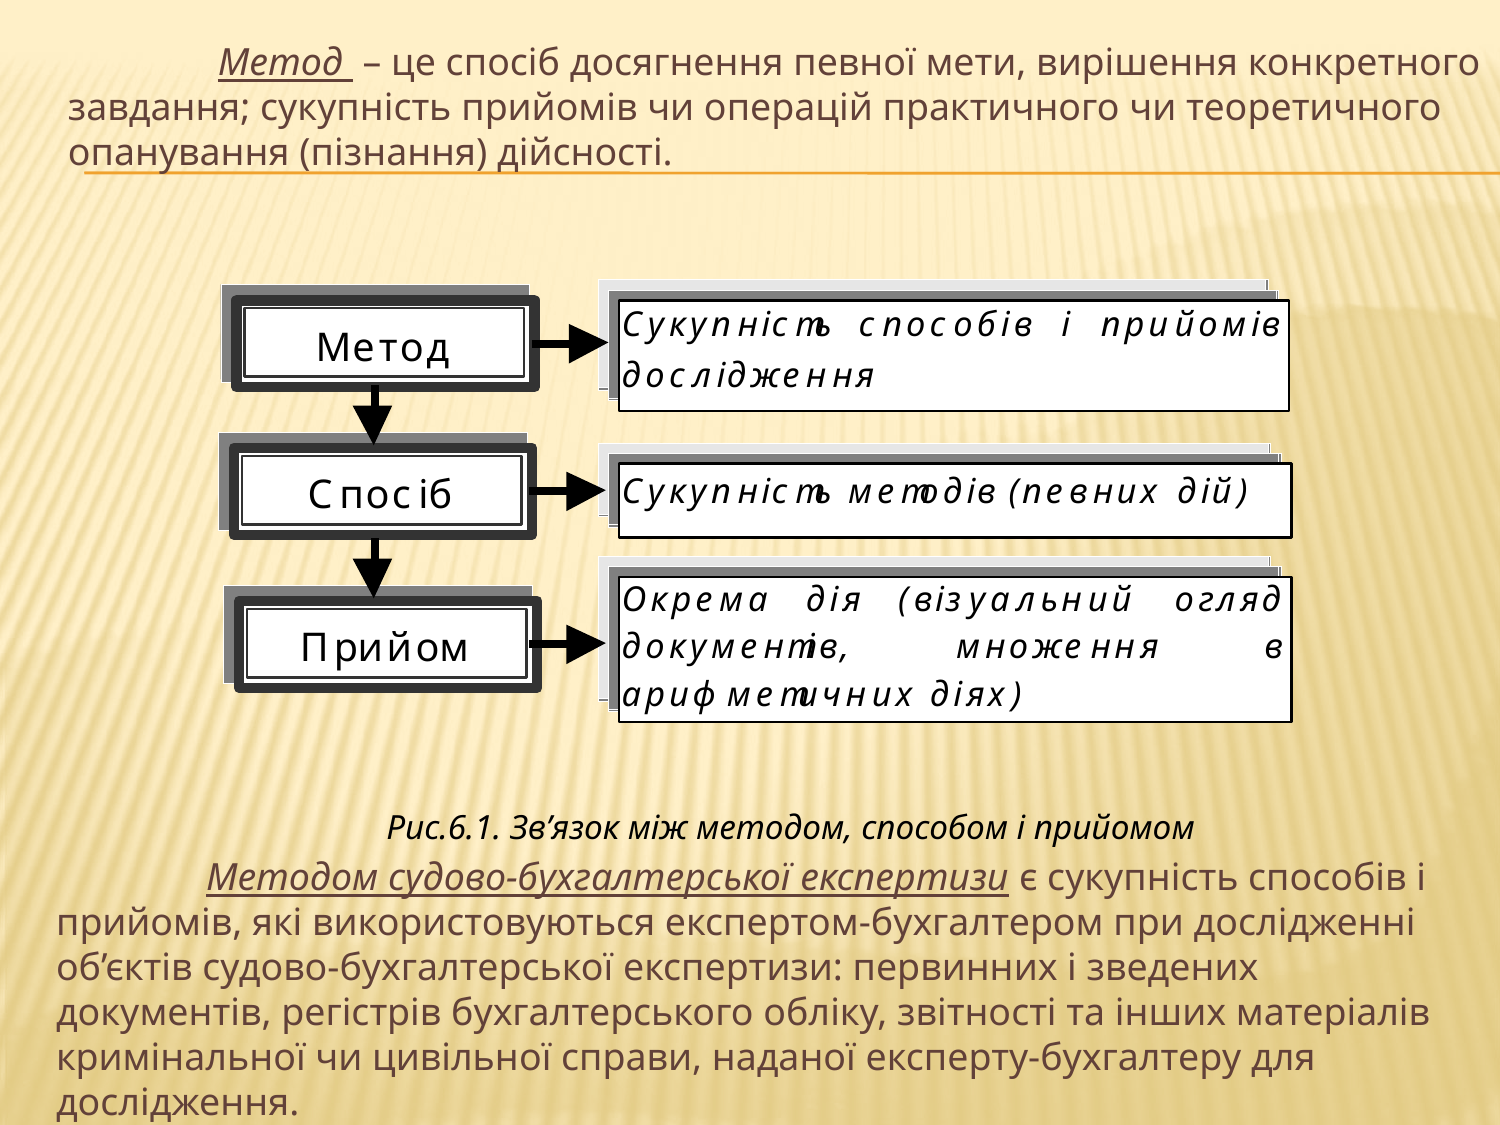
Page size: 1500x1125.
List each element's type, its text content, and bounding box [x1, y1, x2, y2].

text_box Методом судово-бухгалтерської експертизи є сукупність способів і прийомів, які використовуються експертом-бухгалтером при дослідженні об’єктів судово-бухгалтерської експертизи: первинних і зведених документів, регістрів бухгалтерського обліку, звітності та інших матеріалів кримінальної чи цивільної справи, наданої експерту-бухгалтеру для дослідження. [41, 845, 1477, 1125]
text_box Метод – це спосіб досягнення певної мети, вирішення конкретного завдання; сукупність прийомів чи операцій практичного чи теоретичного опанування (пізнання) дійсності. [53, 30, 1500, 181]
text_box Рис.6.1. Зв’язок між методом, способом і прийомом [206, 798, 1376, 854]
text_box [215, 254, 1303, 733]
